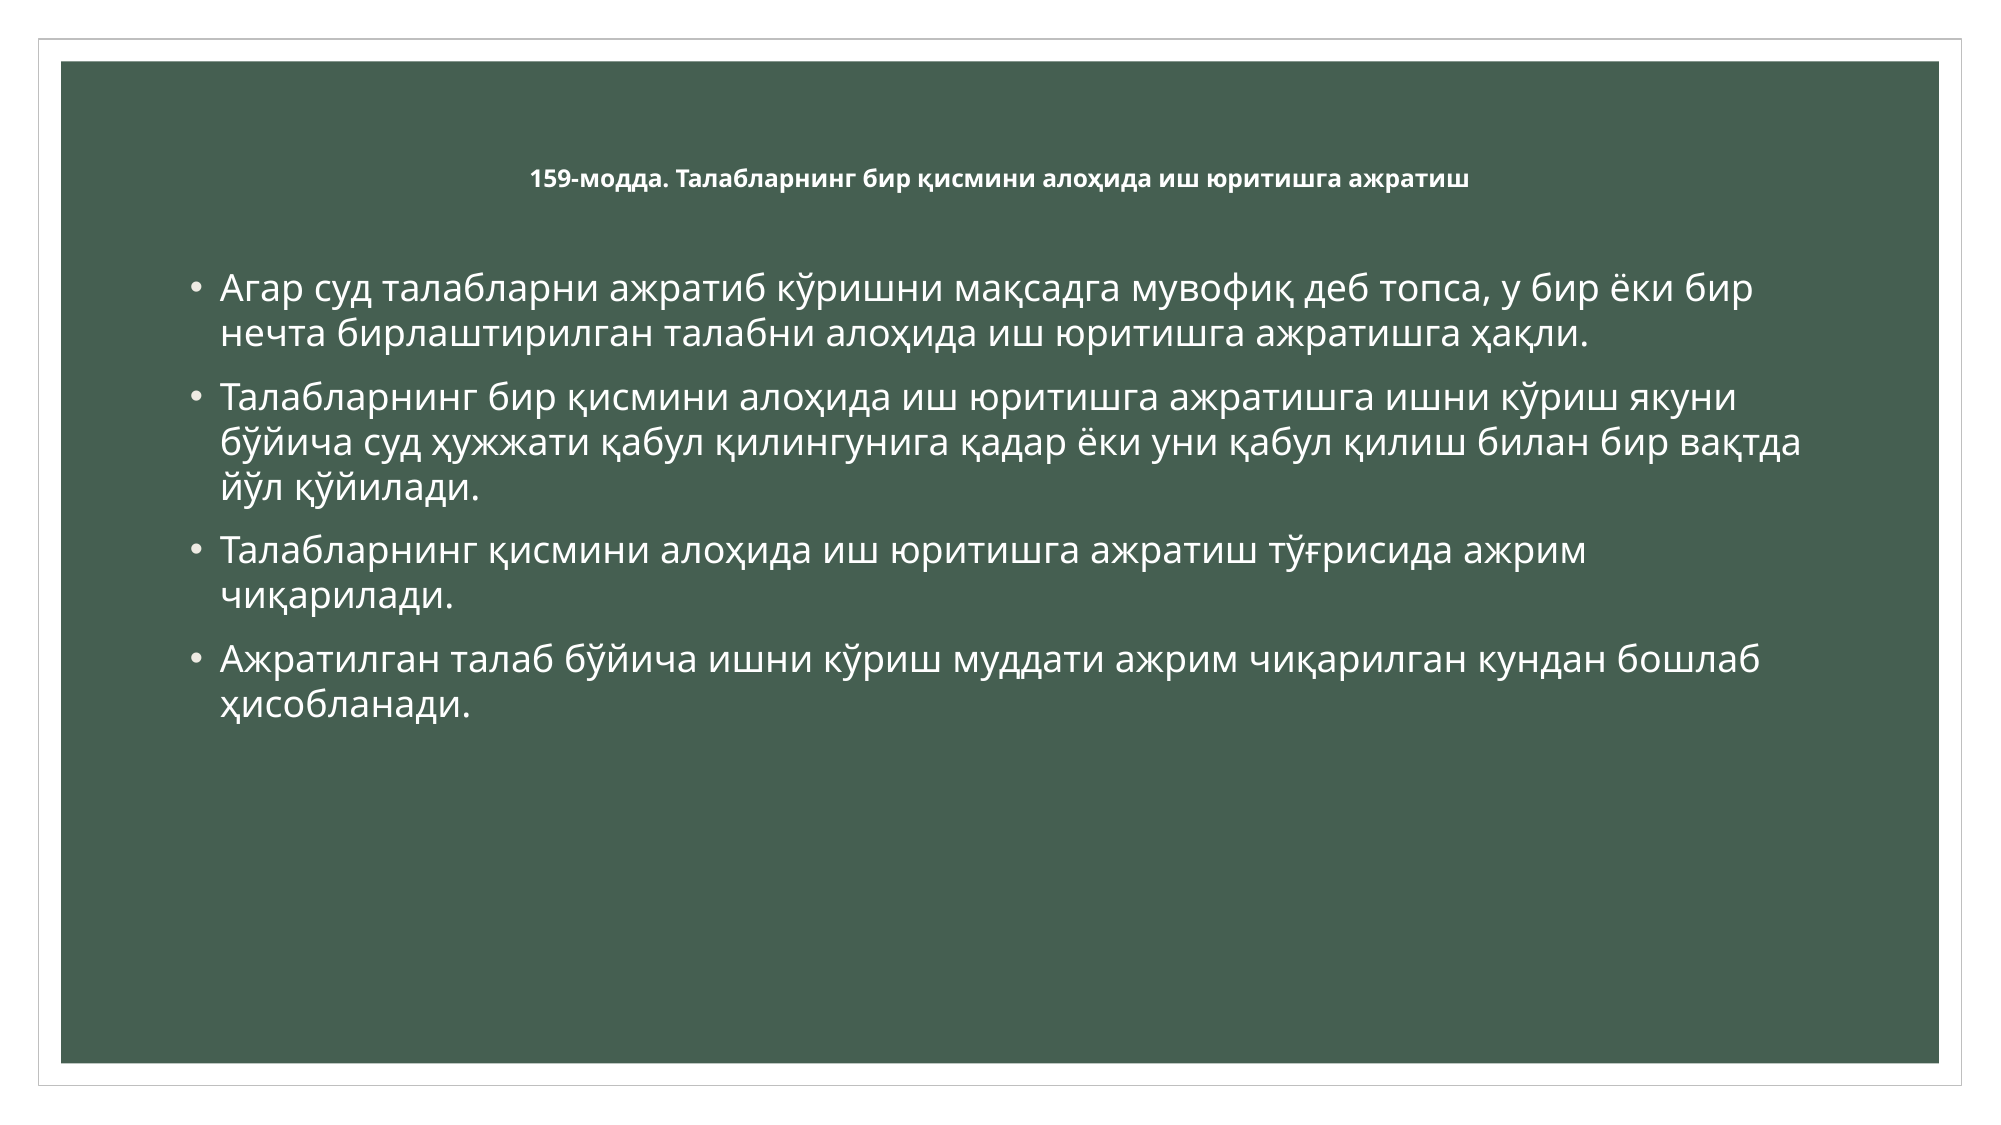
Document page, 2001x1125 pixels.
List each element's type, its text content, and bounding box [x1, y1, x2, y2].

list Агар суд талабларни ажратиб кўришни мақсадга мувофиқ деб топса, у бир ёки бир нечта бирлаштирилган талабни алоҳида иш юритишга ажратишга ҳақли. Талабларнинг бир қисмини алоҳида иш юритишга ажратишга ишни кўриш якуни бўйича суд ҳужжати қабул қилингунига қадар ёки уни қабул қилиш билан бир вақтда йўл қўйилади. Талабларнинг қисмини алоҳида иш юритишга ажратиш тўғрисида ажрим чиқарилади. Ажратилган талаб бўйича ишни кўриш муддати ажрим чиқарилган кундан бошлаб ҳисобланади. [174, 256, 1825, 990]
title 159-модда. Талабларнинг бир қисмини алоҳида иш юритишга ажратиш [174, 105, 1825, 256]
